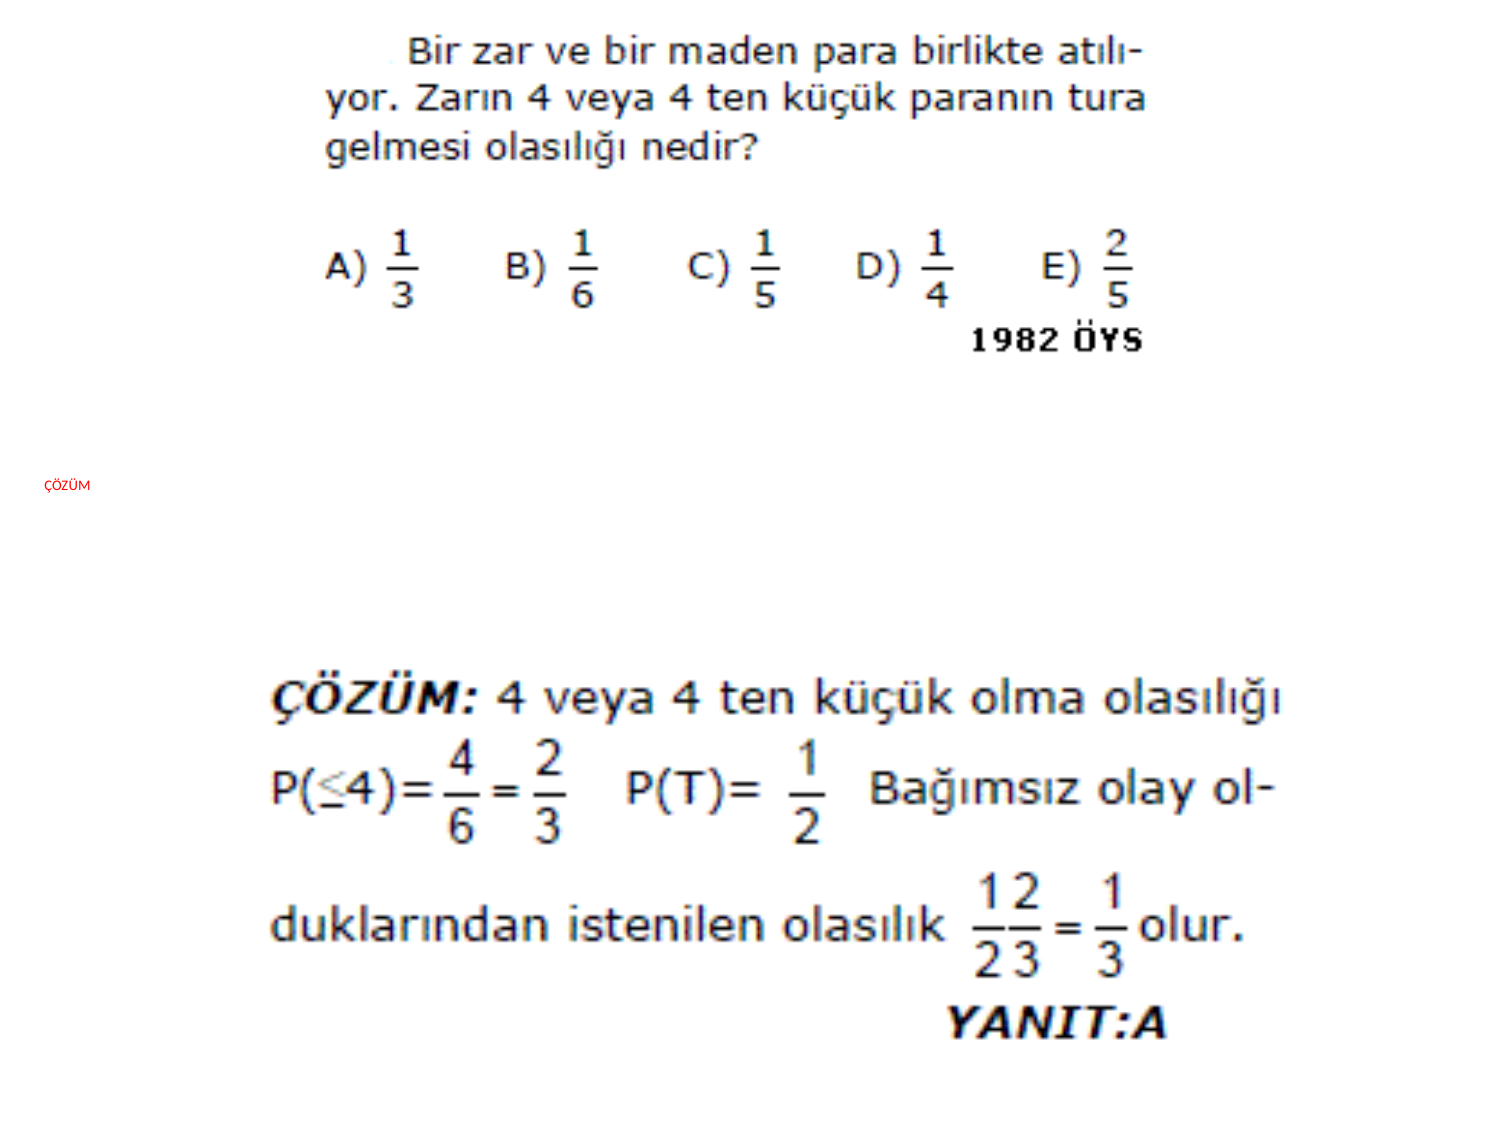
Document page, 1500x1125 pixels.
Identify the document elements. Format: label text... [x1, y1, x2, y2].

picture [265, 668, 1287, 1047]
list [324, 30, 1149, 358]
title ÇÖZÜM [29, 468, 1380, 502]
